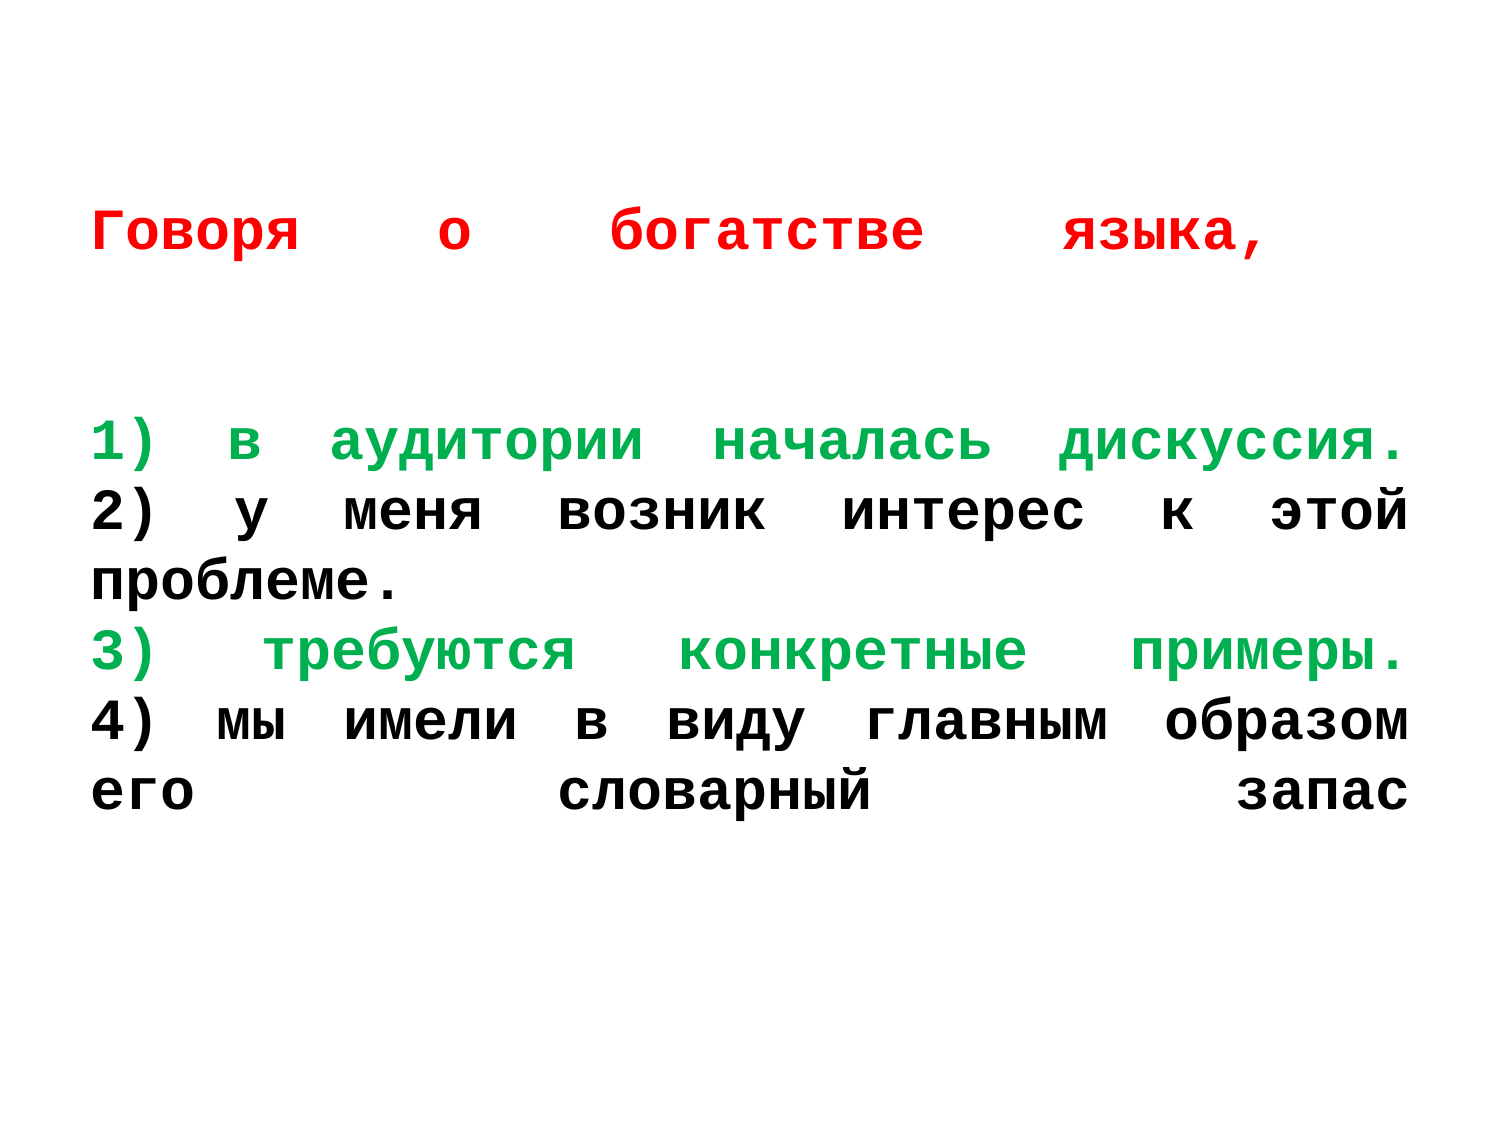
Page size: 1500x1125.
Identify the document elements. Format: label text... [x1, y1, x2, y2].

title Говоря о богатстве языка, 1) в аудитории началась дискуссия. 2) у меня возник интерес к этой проблеме. 3) требуются конкретные примеры. 4) мы имели в виду главным образом его словарный запас [74, 44, 1426, 1038]
